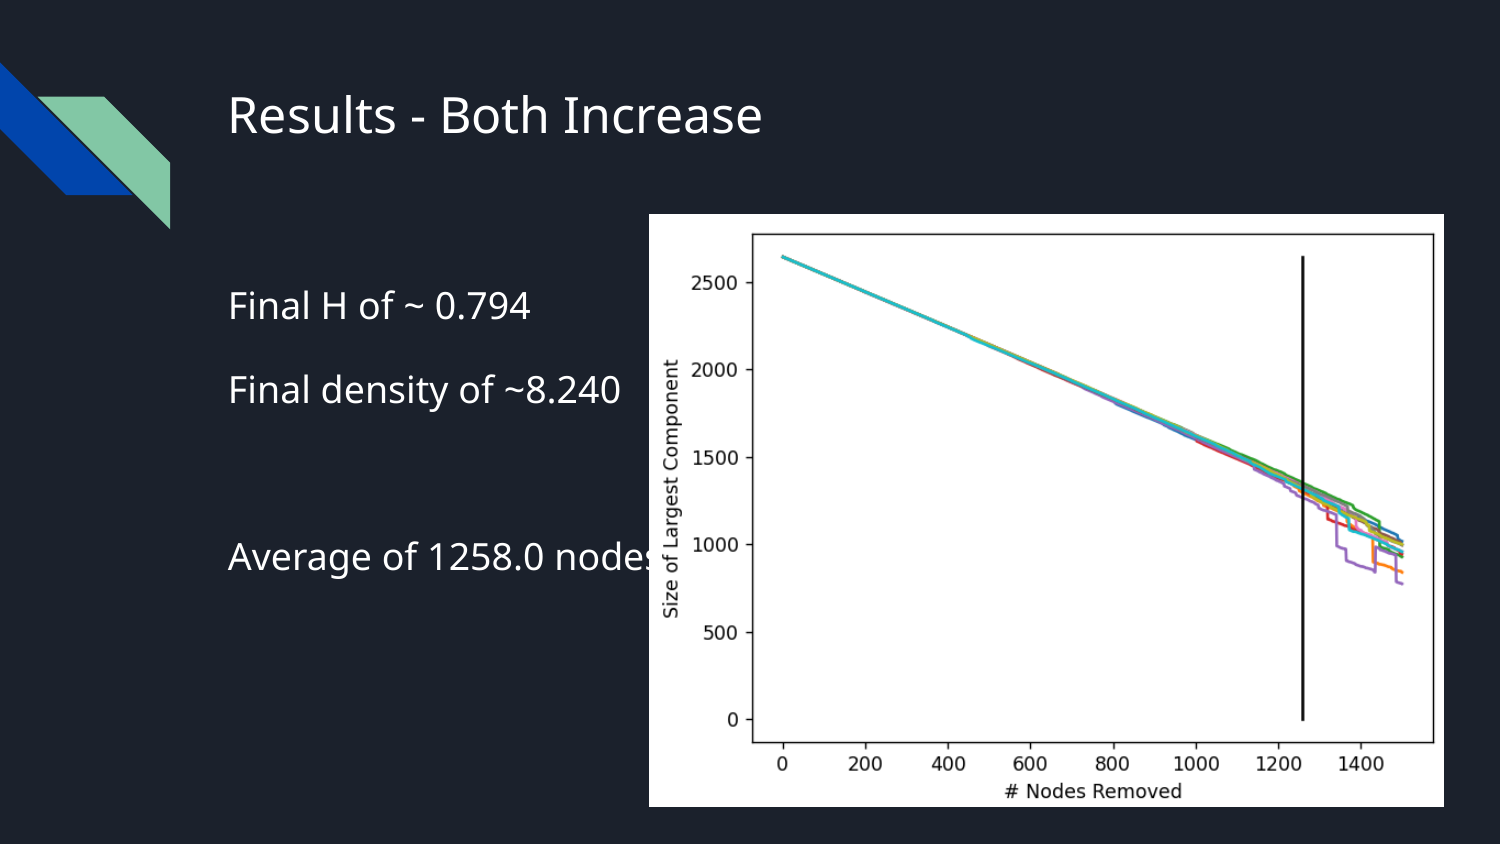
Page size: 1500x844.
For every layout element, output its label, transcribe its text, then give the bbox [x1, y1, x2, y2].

picture [648, 214, 1444, 807]
title Results - Both Increase [212, 64, 1368, 215]
list Final H of ~ 0.794 Final density of ~8.240 Average of 1258.0 nodes [212, 257, 643, 735]
